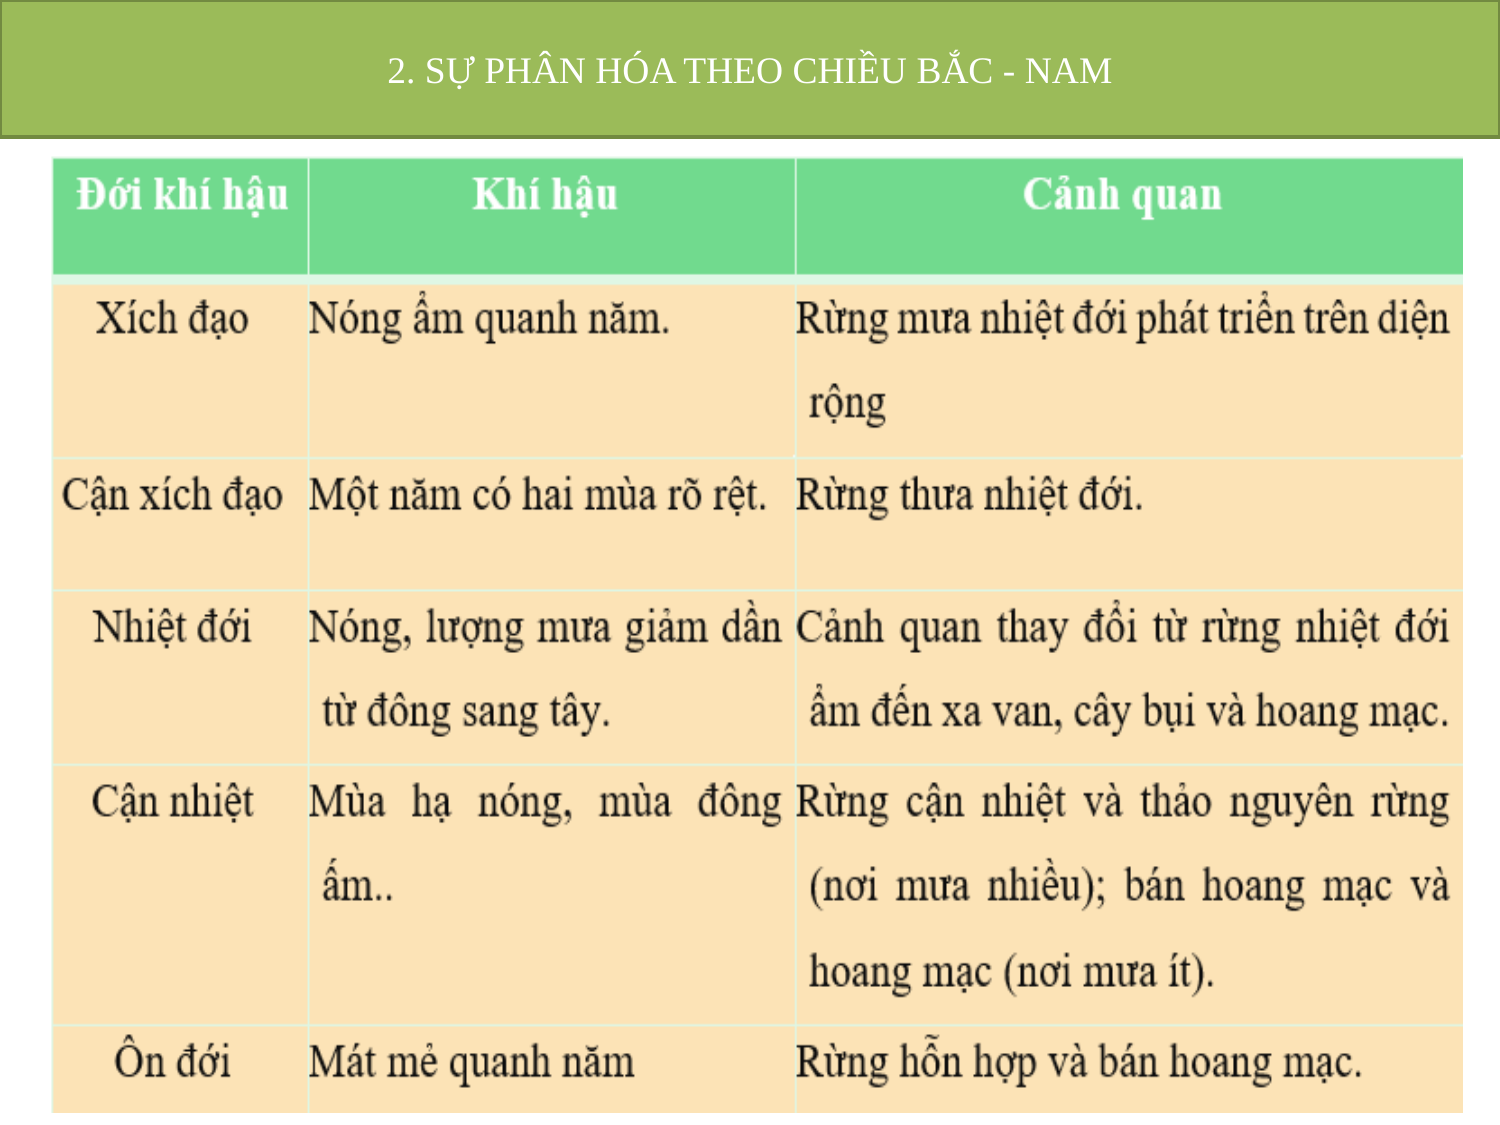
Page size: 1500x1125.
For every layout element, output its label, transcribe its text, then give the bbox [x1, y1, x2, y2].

text_box 2. SỰ PHÂN HÓA THEO CHIỀU BẮC - NAM [0, 0, 1500, 139]
picture [49, 153, 1463, 1113]
